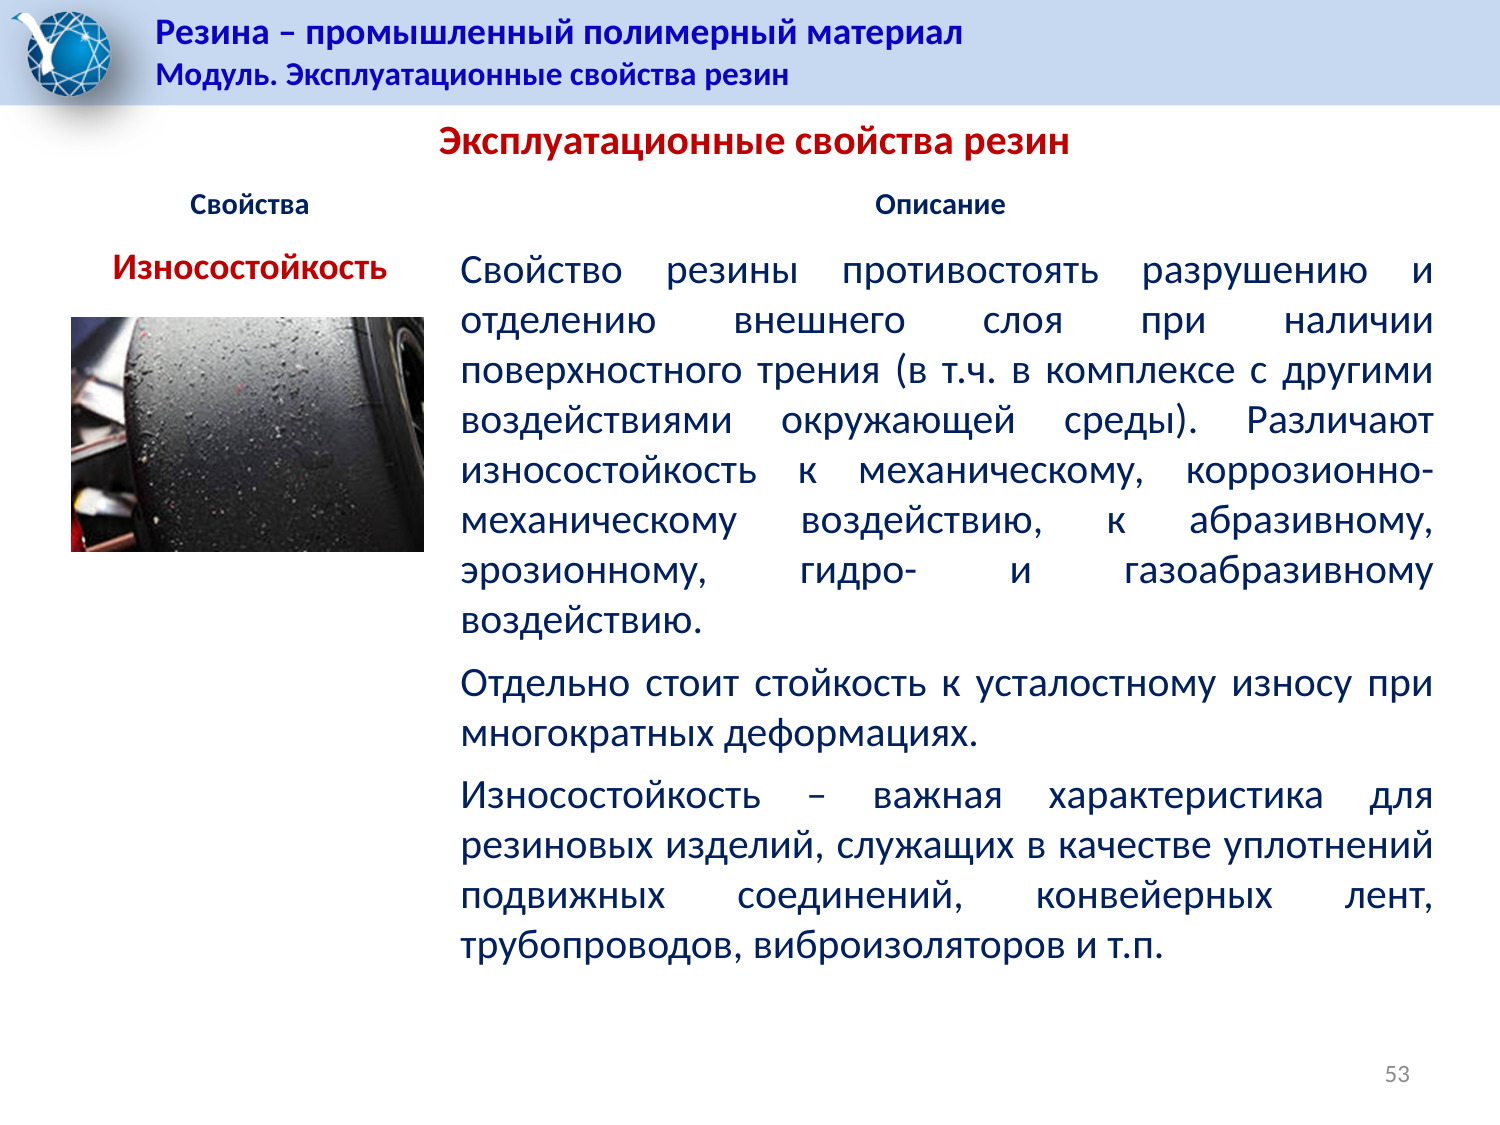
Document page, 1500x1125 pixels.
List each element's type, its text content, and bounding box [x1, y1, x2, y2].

list Описание [457, 175, 1425, 228]
slide_number 53 [1074, 1042, 1425, 1103]
picture [70, 316, 425, 553]
list Свойства [59, 175, 442, 228]
list Износостойкость [59, 234, 442, 1055]
list Свойство резины противостоять разрушению и отделению внешнего слоя при наличии поверхностного трения (в т.ч. в комплексе с другими воздействиями окружающей среды). Различают износостойкость к механическому, коррозионно-механическому воздействию, к абразивному, эрозионному, гидро- и газоабразивному воздействию. Отдельно стоит стойкость к усталостному износу при многократных деформациях. Износостойкость – важная характеристика для резиновых изделий, служащих в качестве уплотнений подвижных соединений, конвейерных лент, трубопроводов, виброизоляторов и т.п. [445, 234, 1450, 975]
text_box Эксплуатационные свойства резин [424, 114, 1086, 171]
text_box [0, 0, 1500, 106]
